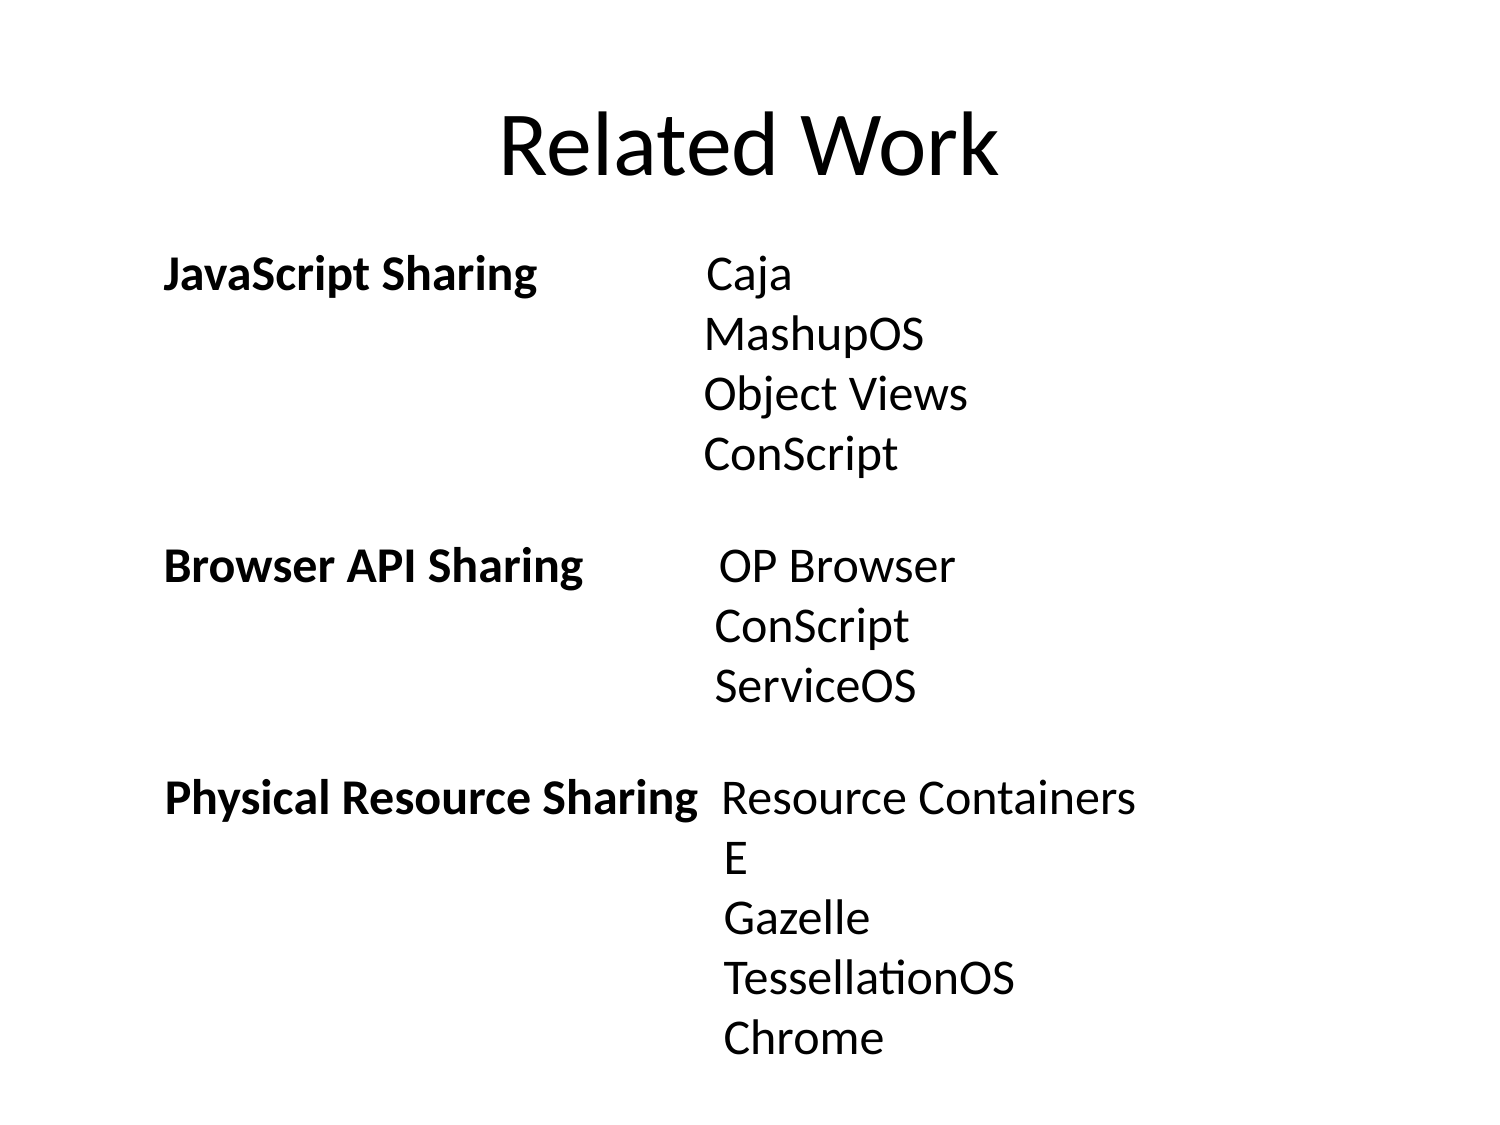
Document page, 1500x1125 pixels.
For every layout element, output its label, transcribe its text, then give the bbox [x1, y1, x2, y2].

text_box Browser API Sharing OP Browser ConScript ServiceOS [62, 524, 1325, 720]
text_box Physical Resource Sharing Resource Containers E Gazelle TessellationOS Chrome [149, 756, 1500, 1125]
title Related Work [75, 45, 1425, 233]
text_box JavaScript Sharing Caja MashupOS Object Views ConScript [137, 232, 1313, 488]
